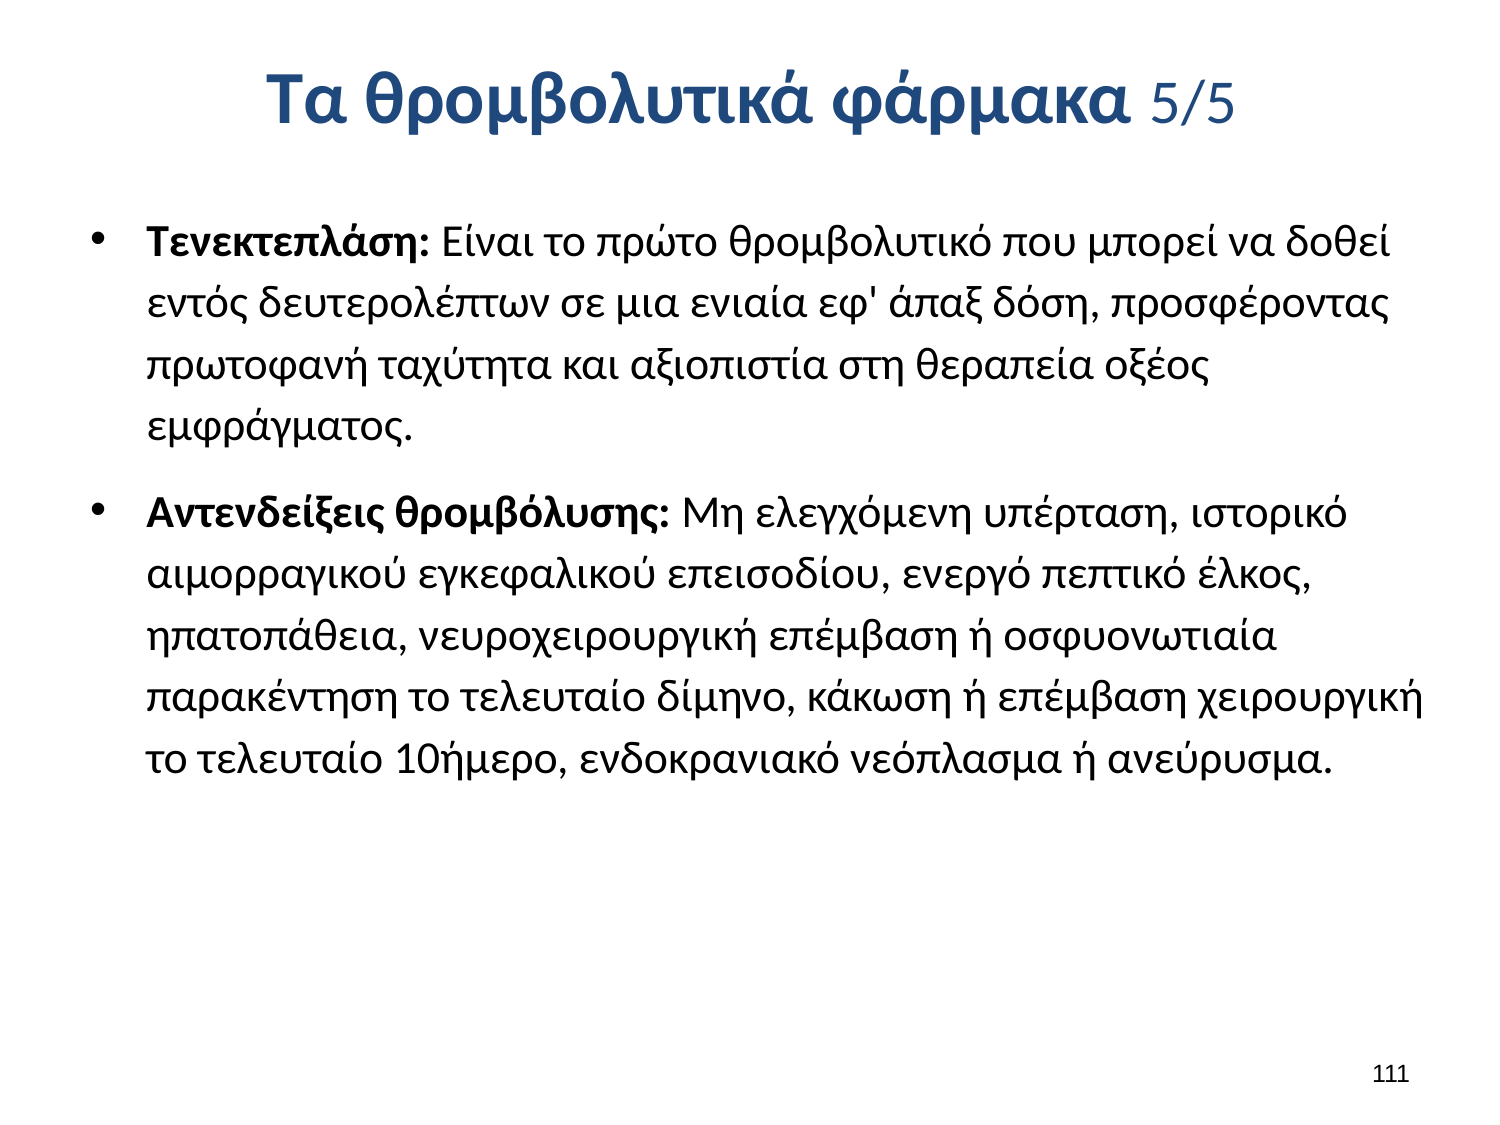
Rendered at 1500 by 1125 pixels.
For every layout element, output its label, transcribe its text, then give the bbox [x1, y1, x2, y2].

list Τενεκτεπλάση: Είναι το πρώτο θρομβολυτικό που μπορεί να δοθεί εντός δευτερολέπτων σε μια ενιαία εφ' άπαξ δόση, προσφέροντας πρωτοφανή ταχύτητα και αξιοπιστία στη θεραπεία οξέος εμφράγματος. Αντενδείξεις θρομβόλυσης: Μη ελεγχόμενη υπέρταση, ιστορικό αιμορραγικού εγκεφαλικού επεισοδίου, ενεργό πεπτικό έλκος, ηπατοπάθεια, νευροχειρουργική επέμβαση ή οσφυονωτιαία παρακέντηση το τελευταίο δίμηνο, κάκωση ή επέμβαση χειρουργική το τελευταίο 10ήμερο, ενδοκρανιακό νεόπλασμα ή ανεύρυσμα. [75, 196, 1447, 1094]
slide_number 110 [1074, 1042, 1425, 1103]
title Τα θρομβολυτικά φάρμακα 5/5 [76, 19, 1427, 169]
